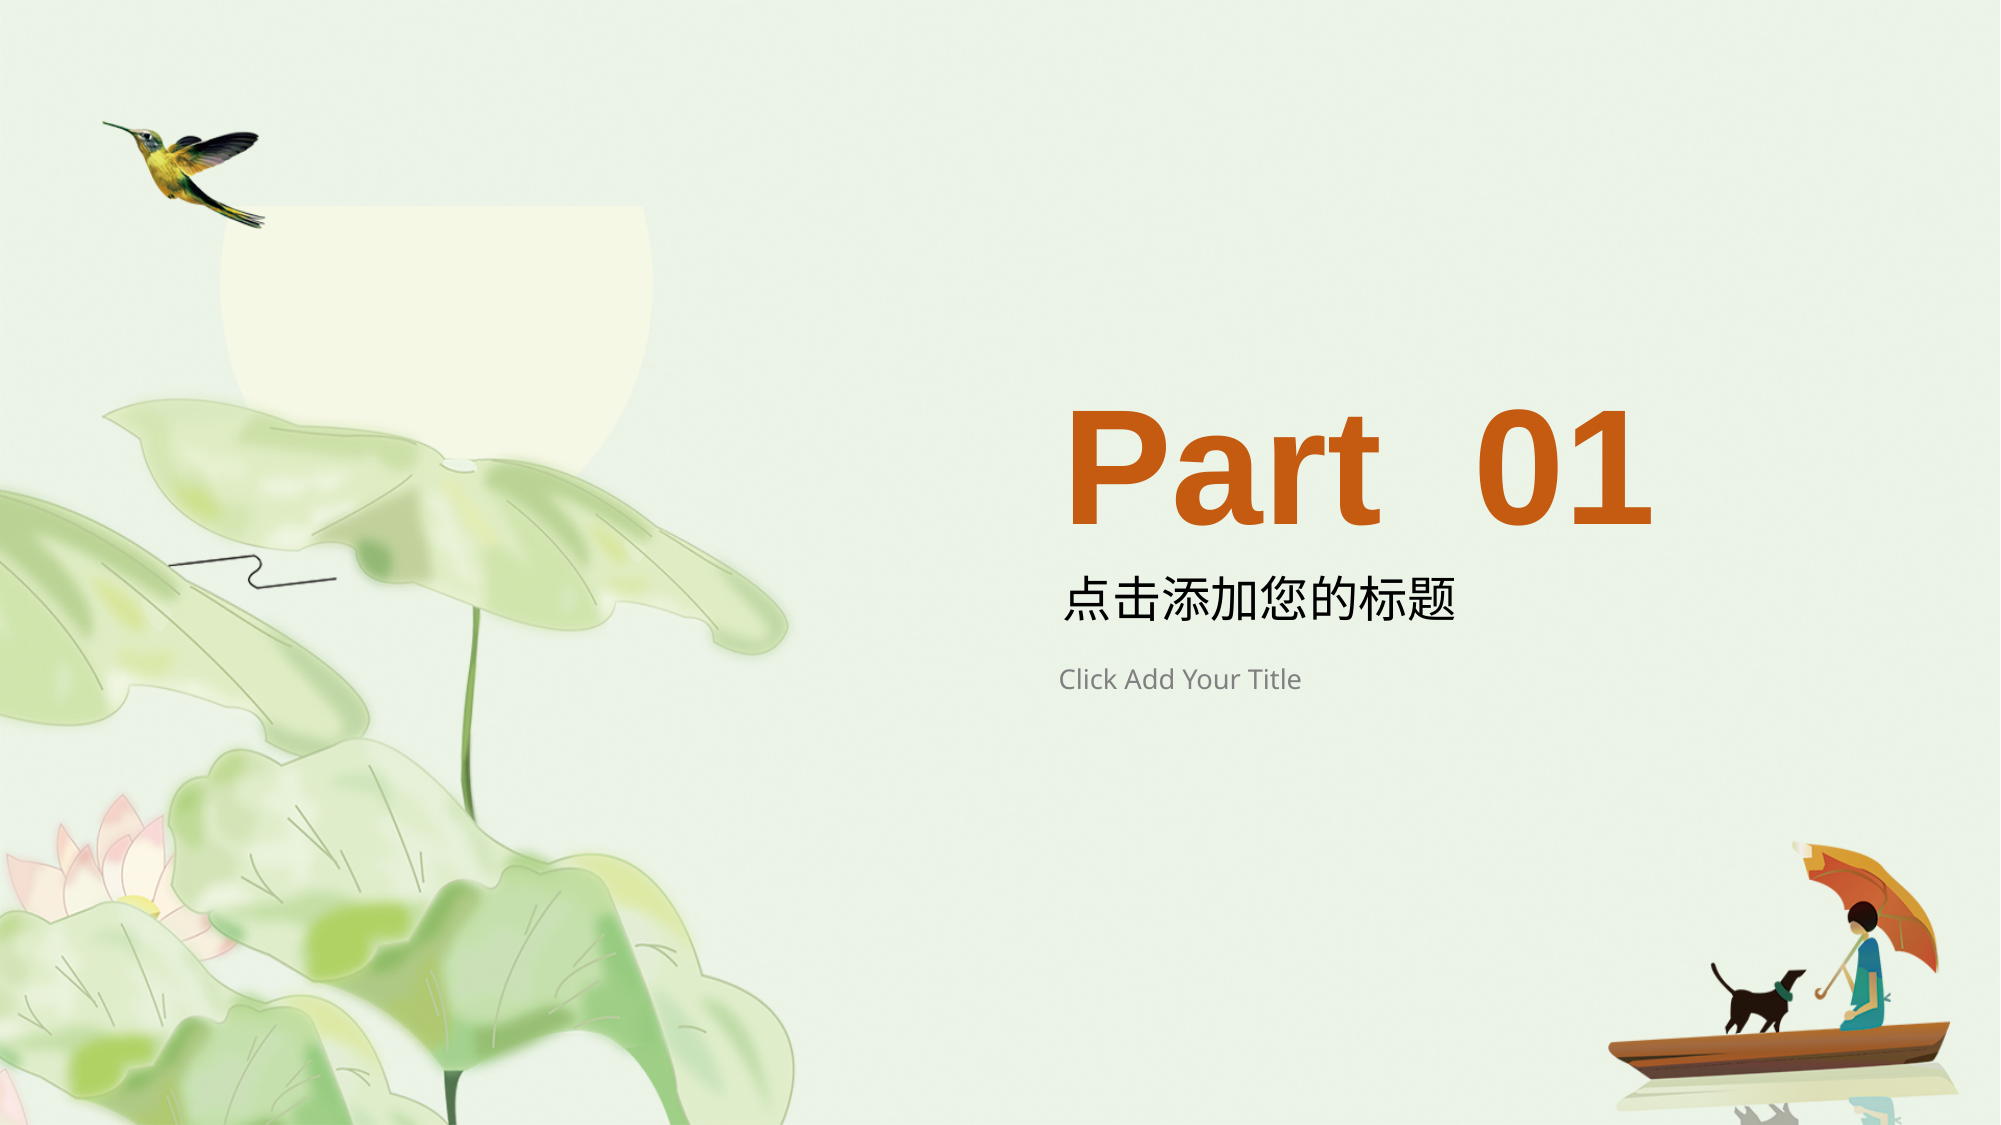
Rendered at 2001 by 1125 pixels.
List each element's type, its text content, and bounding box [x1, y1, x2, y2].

text_box Part 01 [1047, 352, 1672, 565]
text_box Click Add Your Title [1043, 654, 1317, 703]
text_box 点击添加您的标题 [1048, 561, 1472, 636]
picture [0, 0, 2001, 1125]
